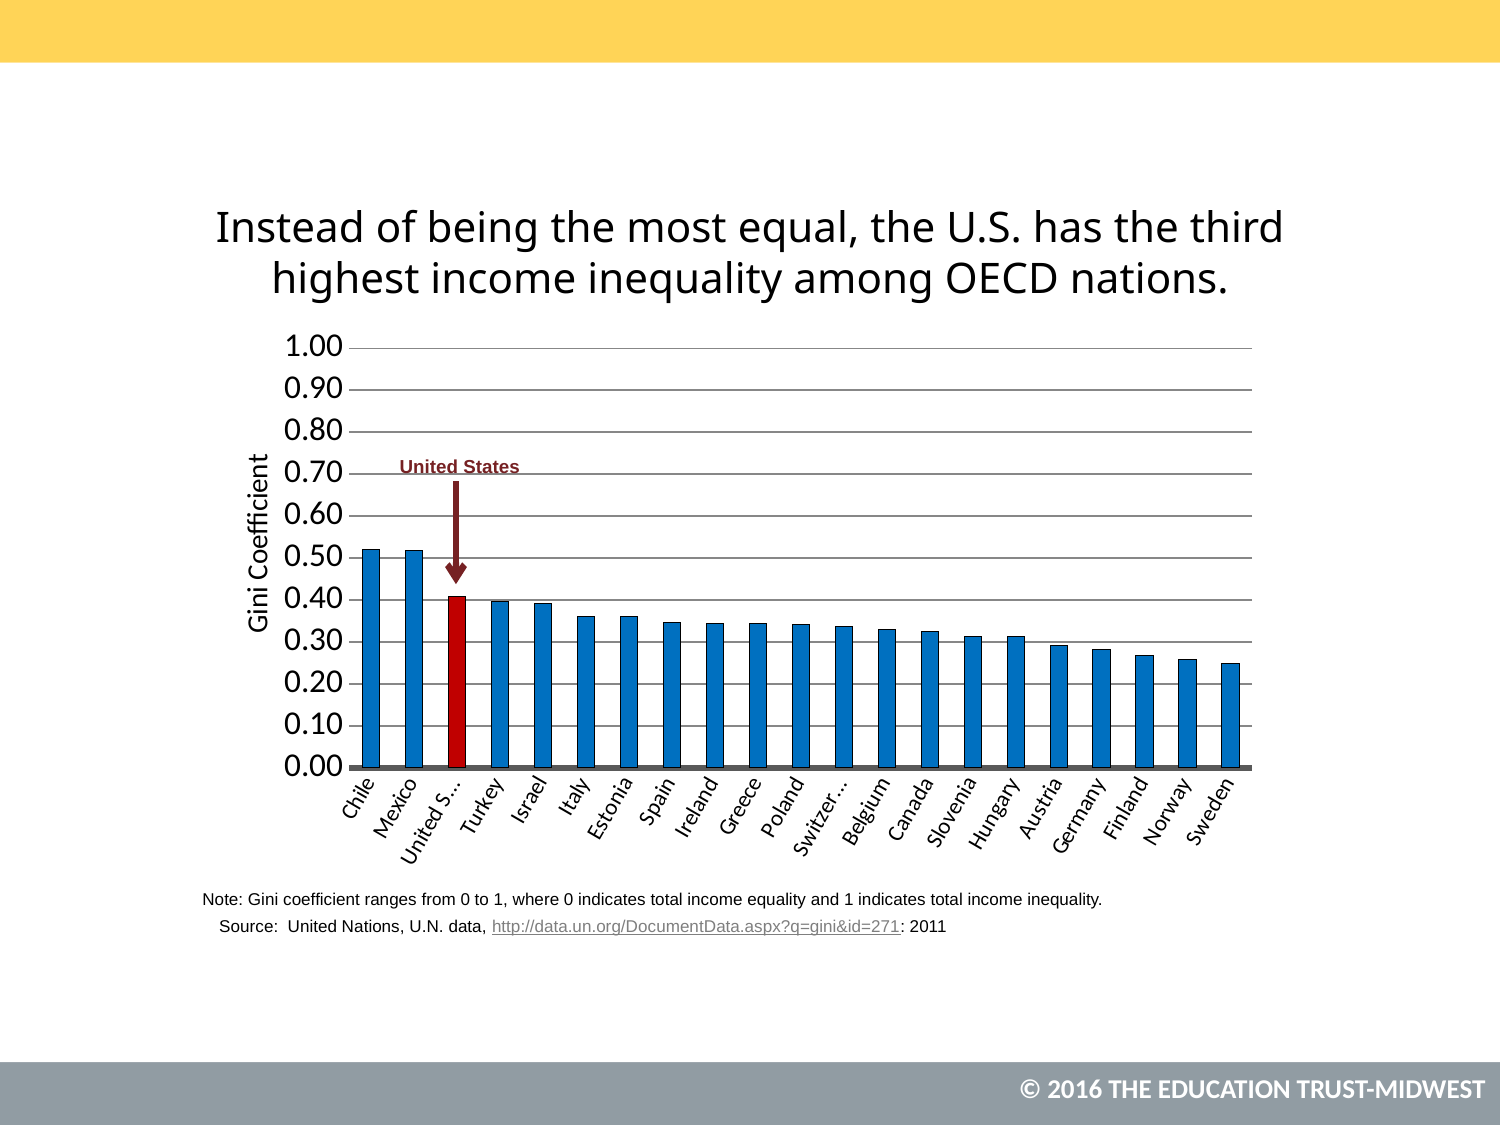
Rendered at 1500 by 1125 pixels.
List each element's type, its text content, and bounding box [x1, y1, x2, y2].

text_box Instead of being the most equal, the U.S. has the third highest income inequality among OECD nations. [197, 193, 1304, 310]
text_box Note: Gini coefficient ranges from 0 to 1, where 0 indicates total income equality and 1 indicates total income inequality. [187, 881, 1313, 917]
text_box Source: United Nations, U.N. data, http://data.un.org/DocumentData.aspx?q=gini&id=271: 2011 [204, 908, 1002, 944]
chart [219, 324, 1270, 879]
